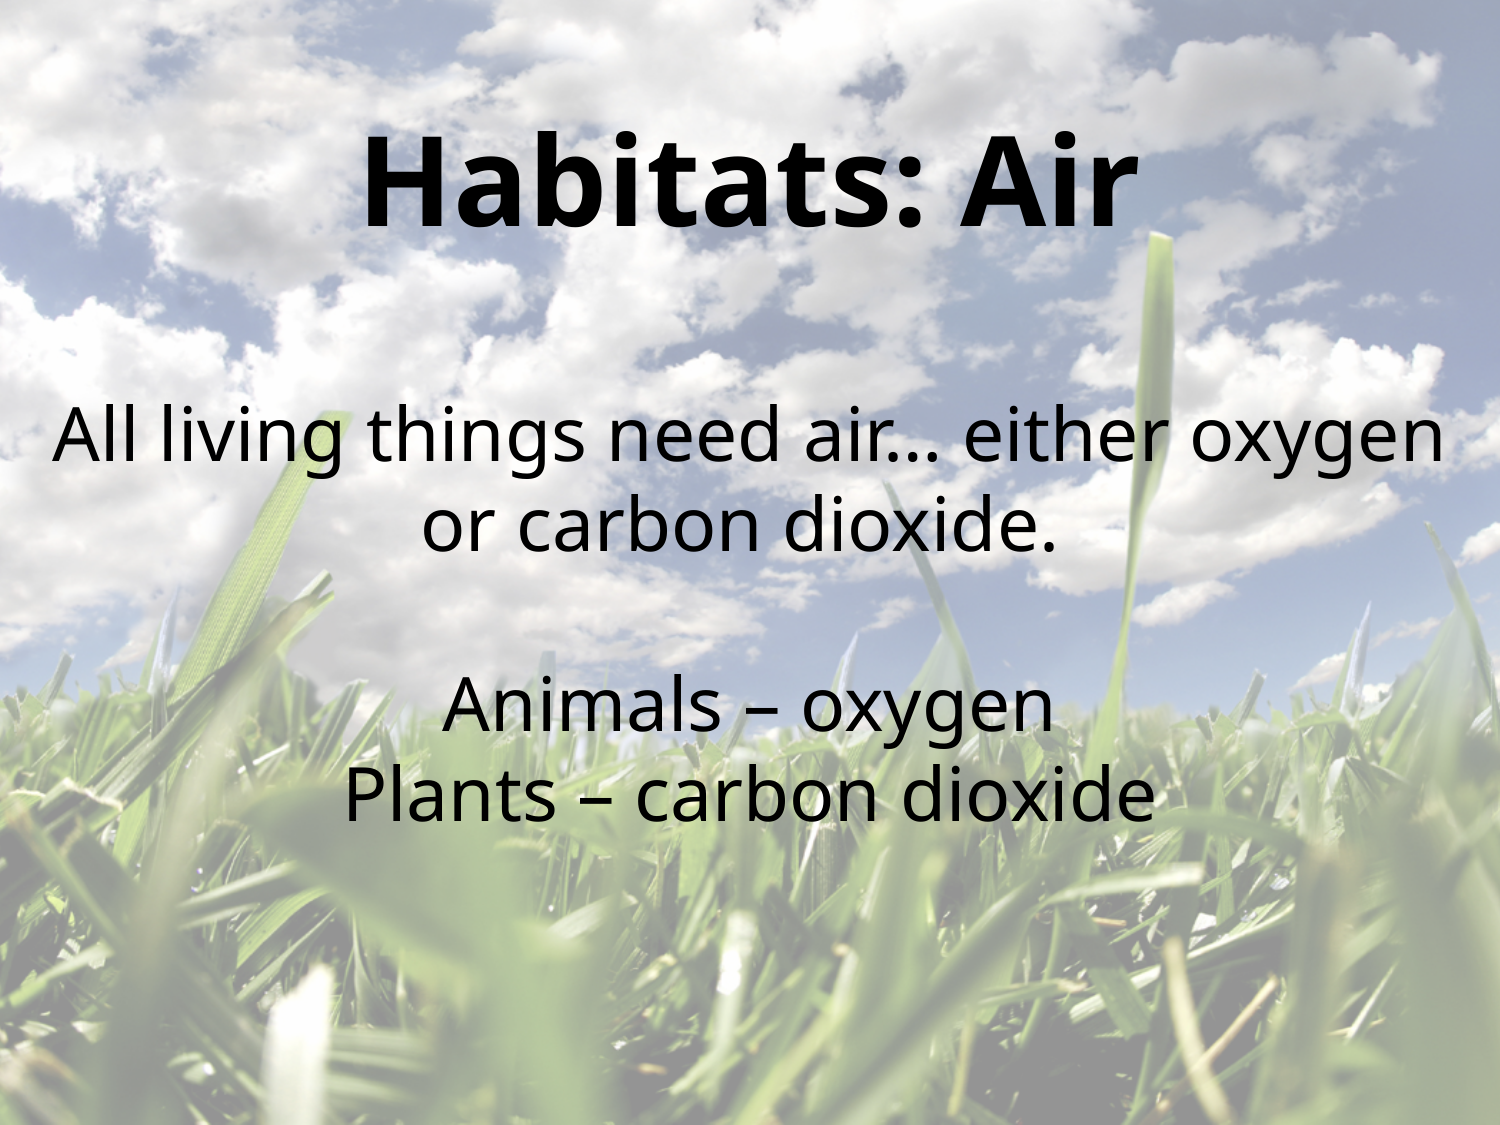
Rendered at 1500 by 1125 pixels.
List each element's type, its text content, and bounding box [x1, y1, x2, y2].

text_box Habitats: Air All living things need air… either oxygen or carbon dioxide. Animals – oxygen Plants – carbon dioxide [24, 93, 1475, 944]
